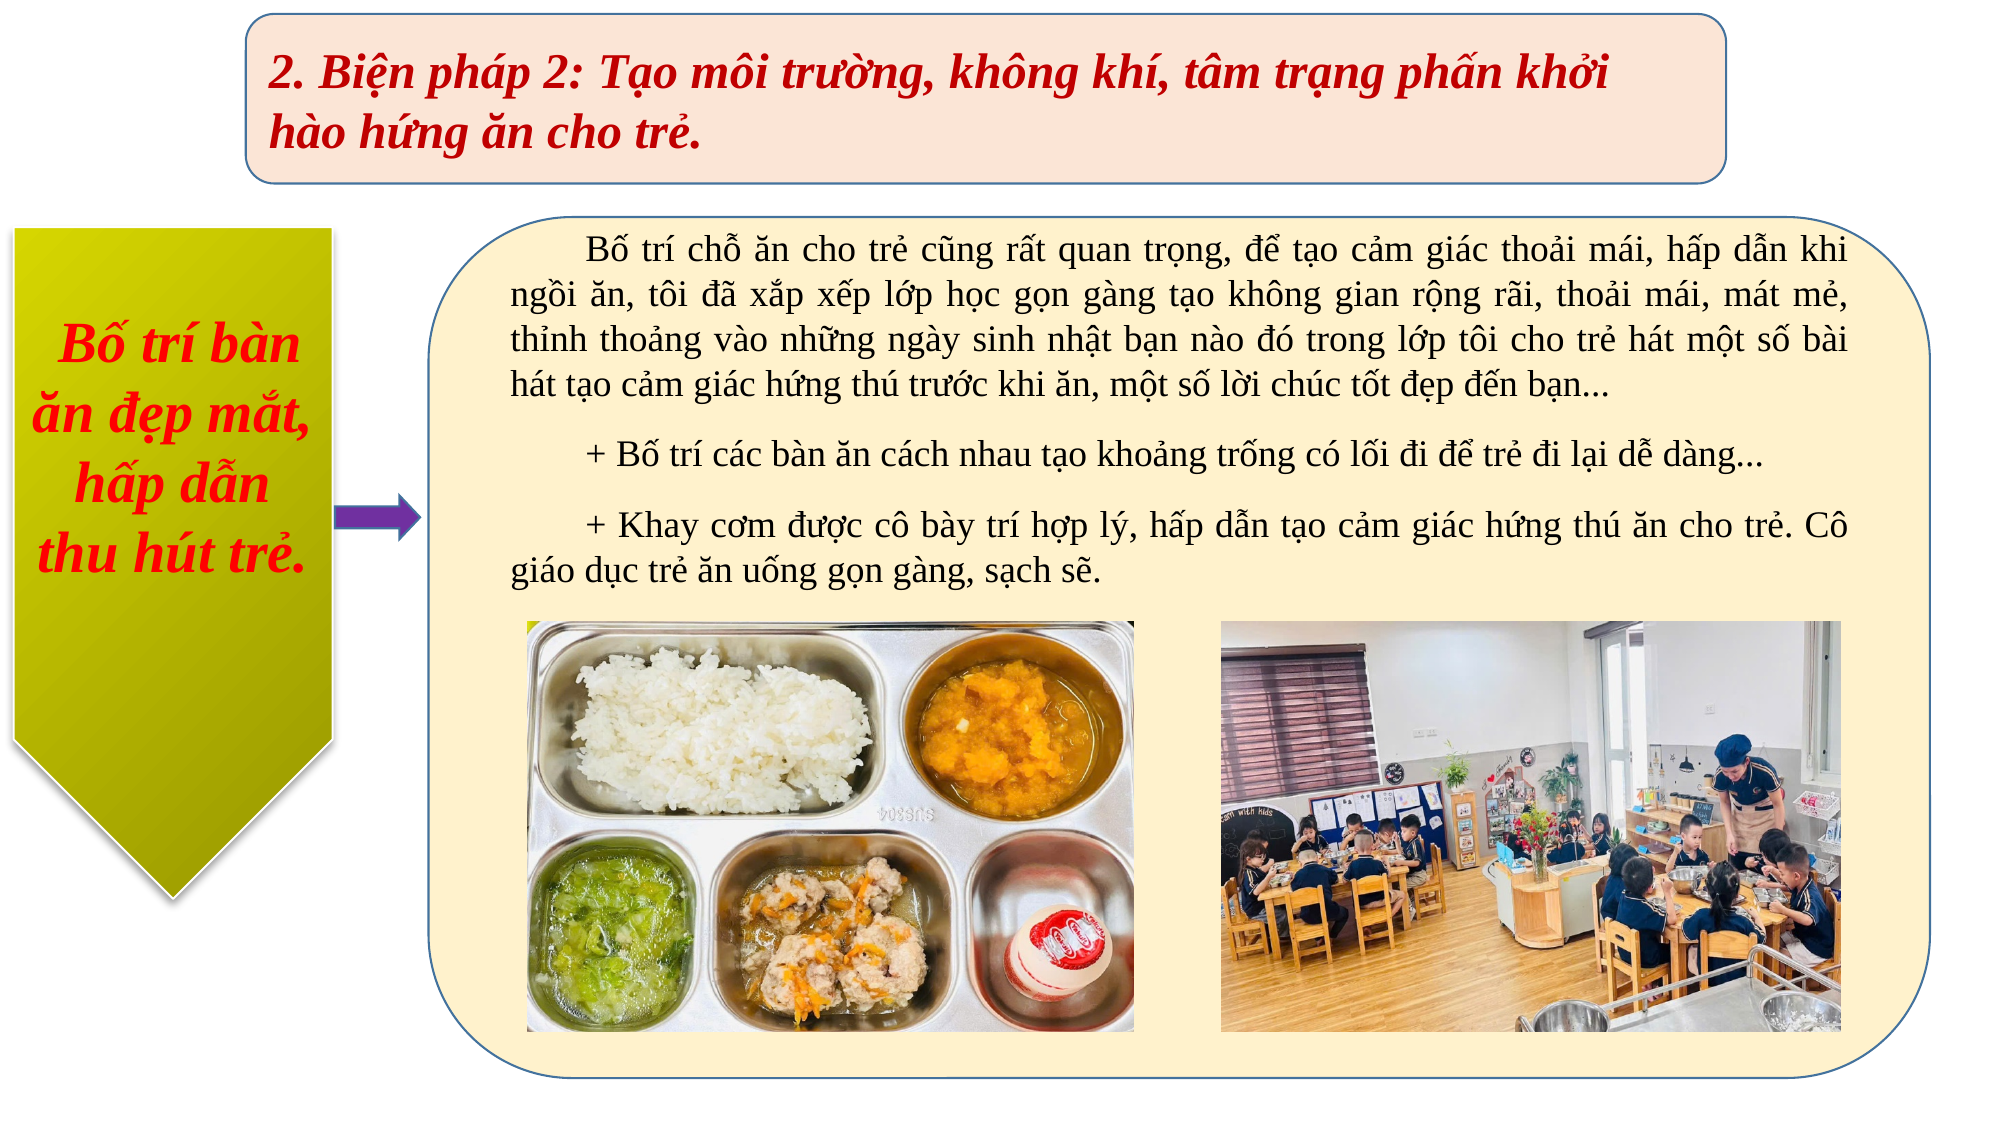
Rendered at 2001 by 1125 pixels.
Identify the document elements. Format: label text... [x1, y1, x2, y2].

text_box 2. Biện pháp 2: Tạo môi trường, không khí, tâm trạng phấn khởi hào hứng ăn cho trẻ. [244, 12, 1728, 185]
text_box [333, 492, 422, 542]
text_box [13, 226, 333, 899]
text_box Bố trí chỗ ăn cho trẻ cũng rất quan trọng, để tạo cảm giác thoải mái, hấp dẫn khi ngồi ăn, tôi đã xắp xếp lớp học gọn gàng tạo không gian rộng rãi, thoải mái, mát mẻ, thỉnh thoảng vào những ngày sinh nhật bạn nào đó trong lớp tôi cho trẻ hát một số bài hát tạo cảm giác hứng thú trước khi ăn, một số lời chúc tốt đẹp đến bạn... + Bố trí các bàn ăn cách nhau tạo khoảng trống có lối đi để trẻ đi lại dễ dàng... + Khay cơm được cô bày trí hợp lý, hấp dẫn tạo cảm giác hứng thú ăn cho trẻ. Cô giáo dục trẻ ăn uống gọn gàng, sạch sẽ. [495, 217, 1865, 597]
text_box [427, 238, 1932, 1080]
picture [527, 621, 1134, 1032]
picture [1221, 621, 1841, 1032]
